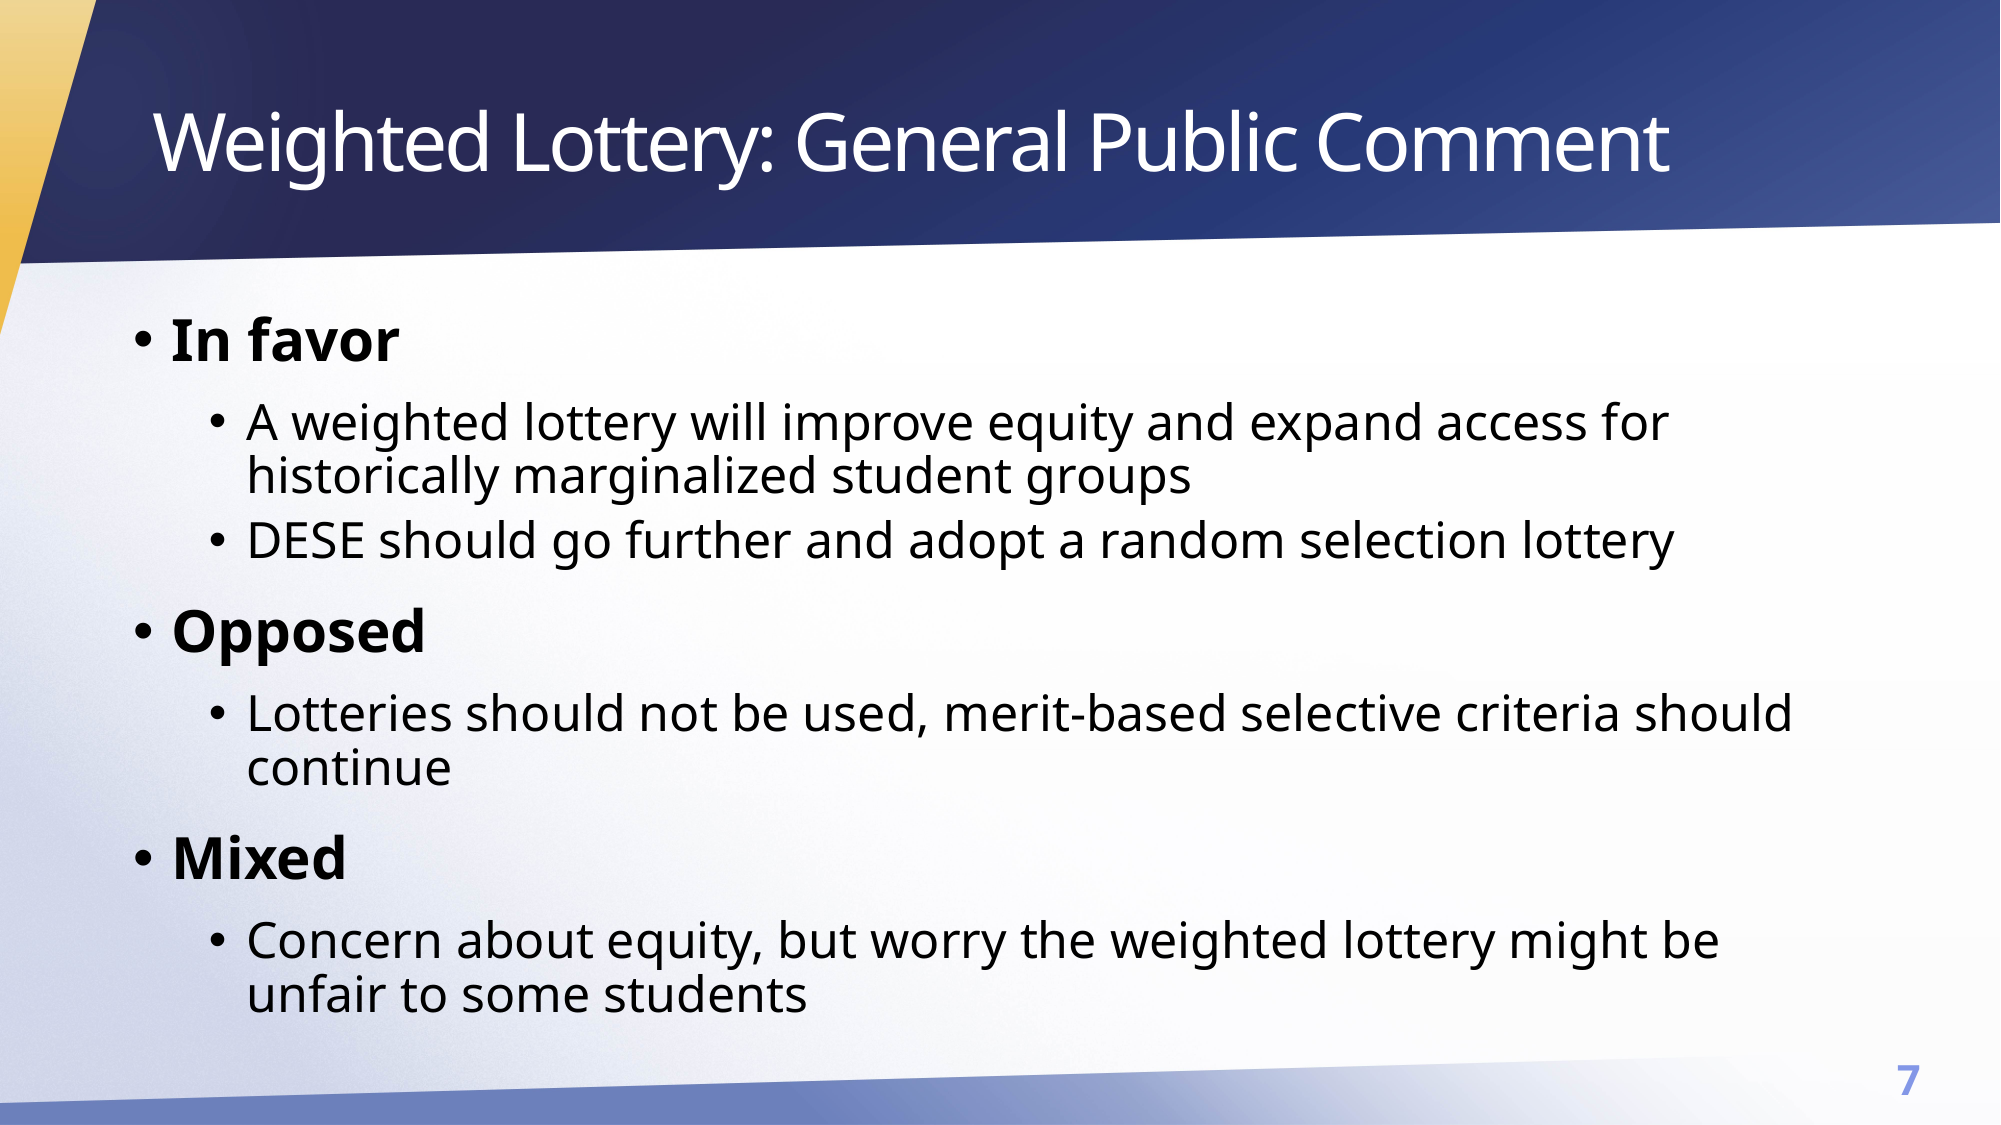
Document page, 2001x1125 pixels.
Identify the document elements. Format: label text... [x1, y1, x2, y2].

picture [0, 0, 2000, 1125]
title Weighted Lottery: General Public Comment [137, 59, 1863, 231]
list In favor A weighted lottery will improve equity and expand access for historically marginalized student groups DESE should go further and adopt a random selection lottery Opposed Lotteries should not be used, merit-based selective criteria should continue Mixed Concern about equity, but worry the weighted lottery might be unfair to some students [119, 303, 1844, 1010]
